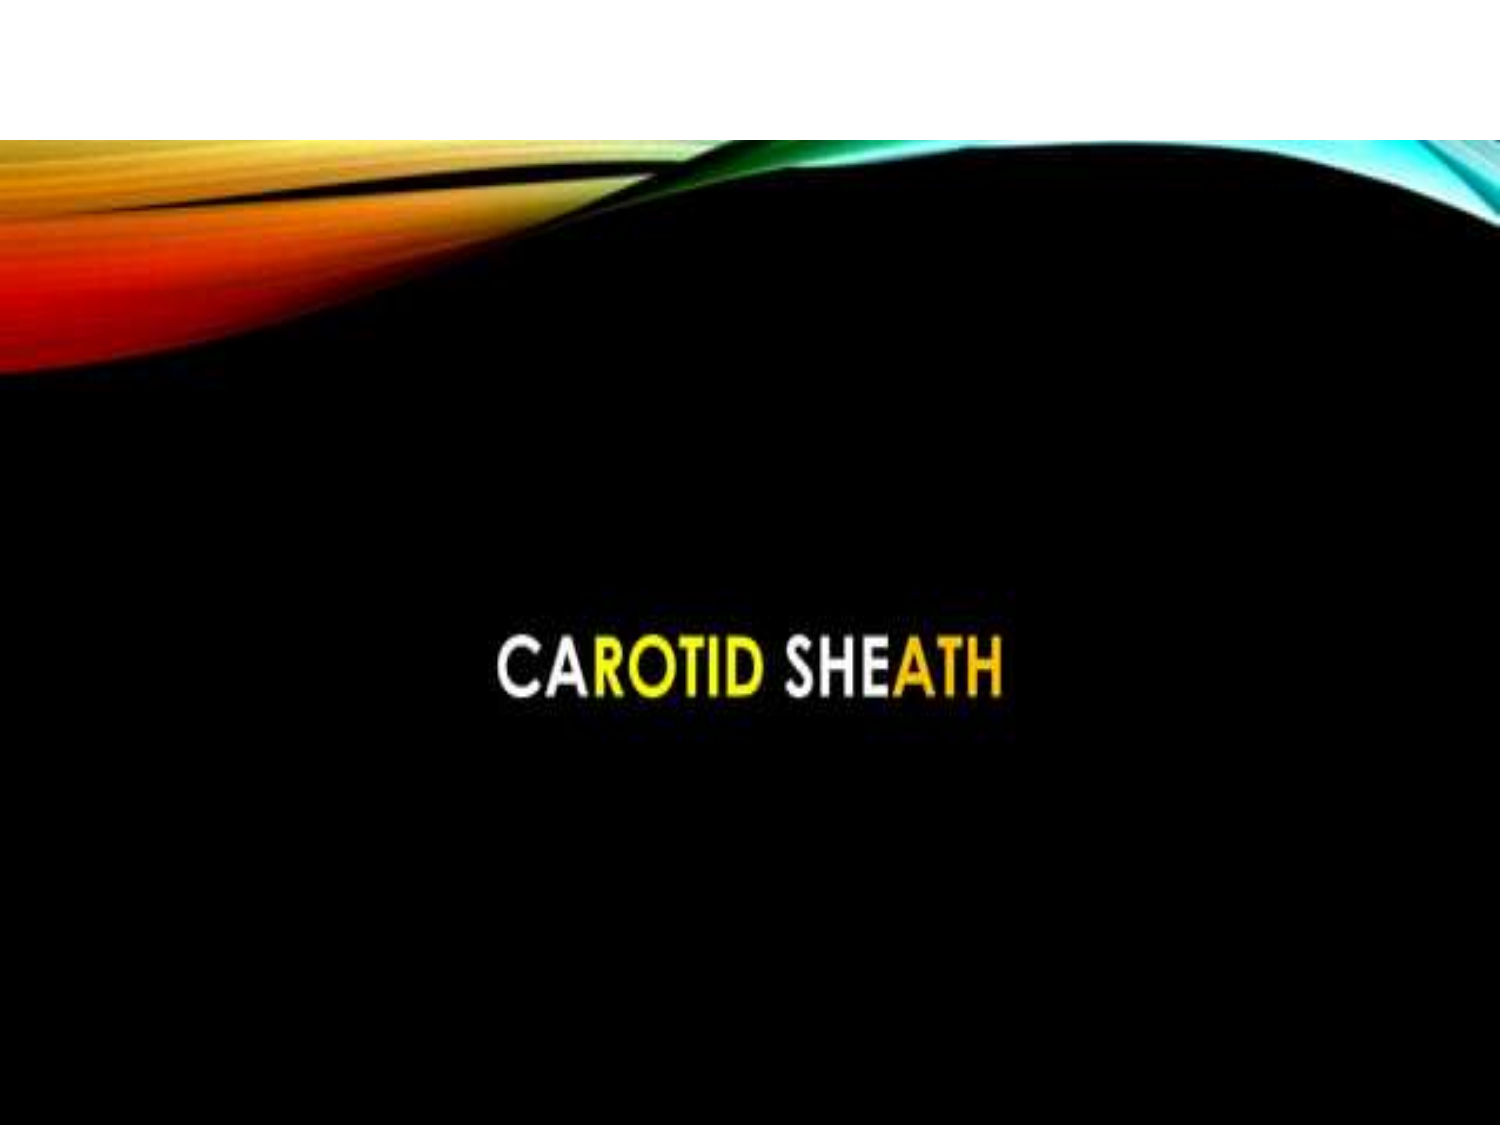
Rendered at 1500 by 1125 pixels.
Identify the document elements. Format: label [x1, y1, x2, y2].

picture [0, 139, 1500, 1125]
